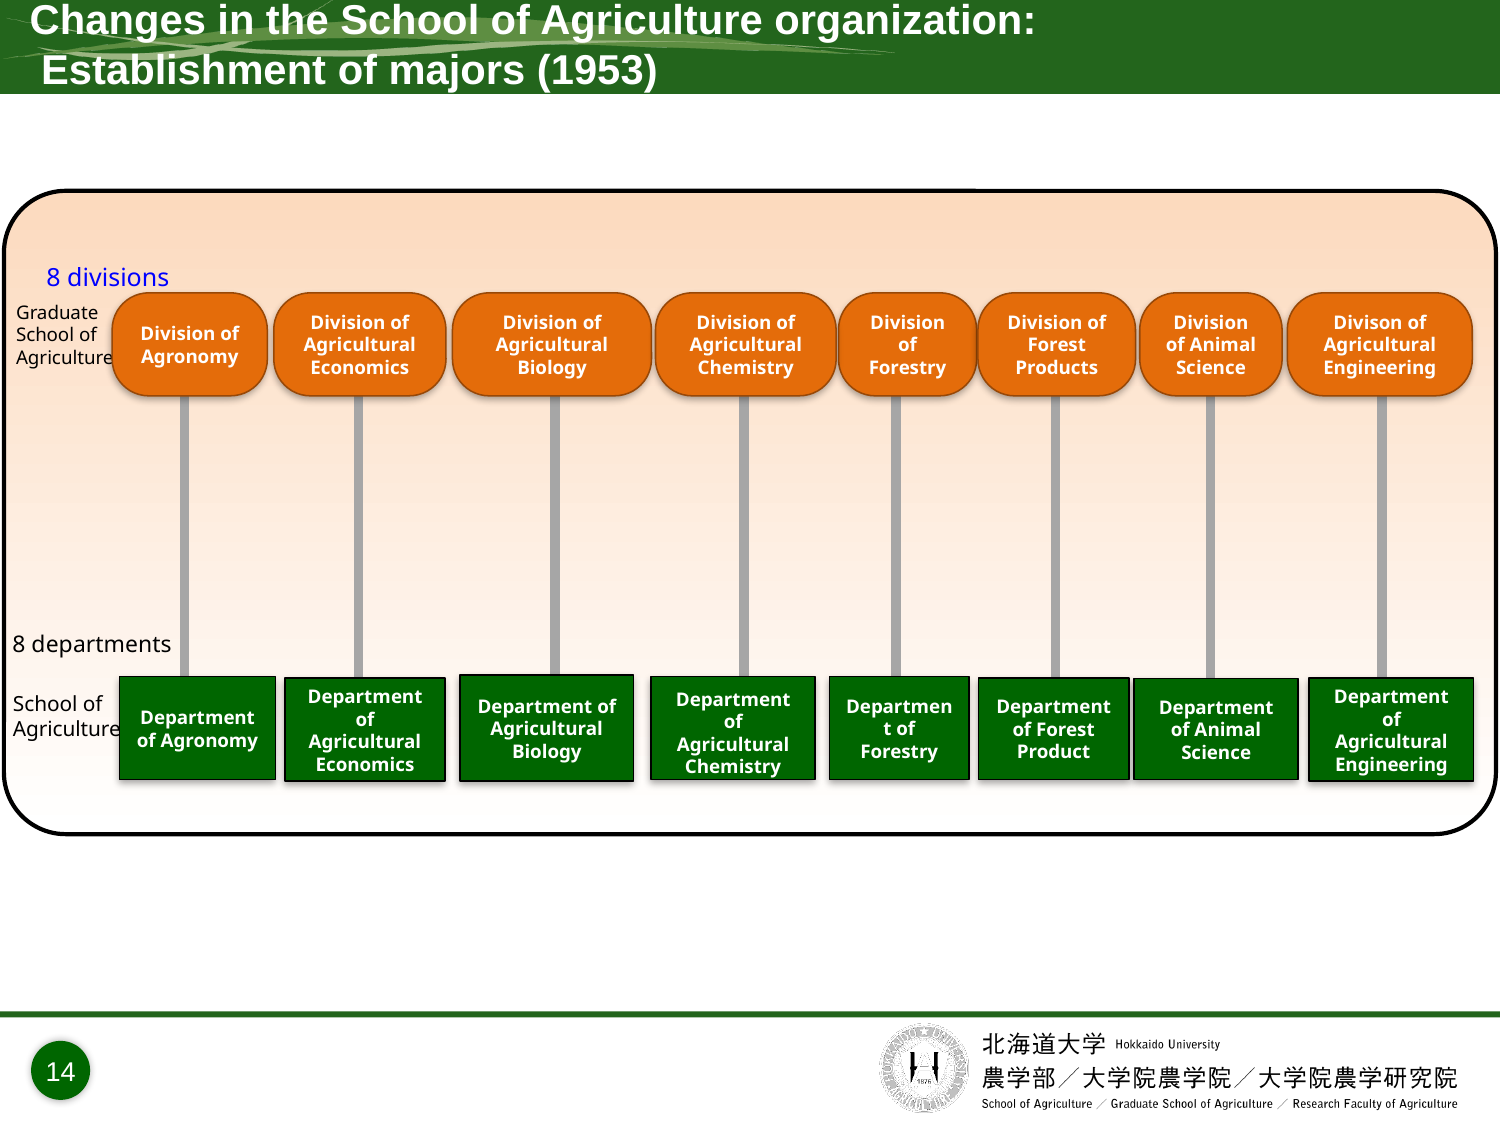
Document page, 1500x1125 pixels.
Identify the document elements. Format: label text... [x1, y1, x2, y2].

text_box Department of Agricultural Economics [284, 677, 446, 782]
text_box Department of Agricultural Biology [459, 674, 634, 782]
text_box Department of Agricultural Chemistry [650, 676, 816, 780]
text_box Department of Agricultural Engineering [1308, 677, 1474, 782]
text_box 8 departments [0, 621, 180, 665]
text_box School of Agriculture [0, 683, 114, 747]
text_box Department of Animal Science [1133, 678, 1299, 780]
text_box Division of Agricultural Economics [273, 292, 447, 397]
text_box Division of Animal Science [1138, 292, 1283, 397]
text_box Division of Agricultural Biology [451, 292, 652, 397]
text_box [1, 188, 1499, 837]
text_box Division of Agronomy [111, 292, 268, 397]
text_box Division of Agricultural Chemistry [654, 292, 837, 397]
text_box Graduate School of Agriculture [3, 294, 123, 375]
text_box Divison of Agricultural Engineering [1287, 292, 1474, 397]
text_box 8 divisions [31, 253, 185, 299]
text_box Department of Forestry [829, 676, 970, 780]
text_box Division of Forestry [839, 292, 976, 397]
picture [879, 1023, 1472, 1114]
text_box Department of Forest Product [978, 677, 1130, 780]
text_box Department of Agronomy [119, 676, 276, 780]
text_box Division of Forest Products [977, 292, 1136, 397]
title Changes in the School of Agriculture organization: Establishment of majors (1953) [0, 0, 1500, 90]
